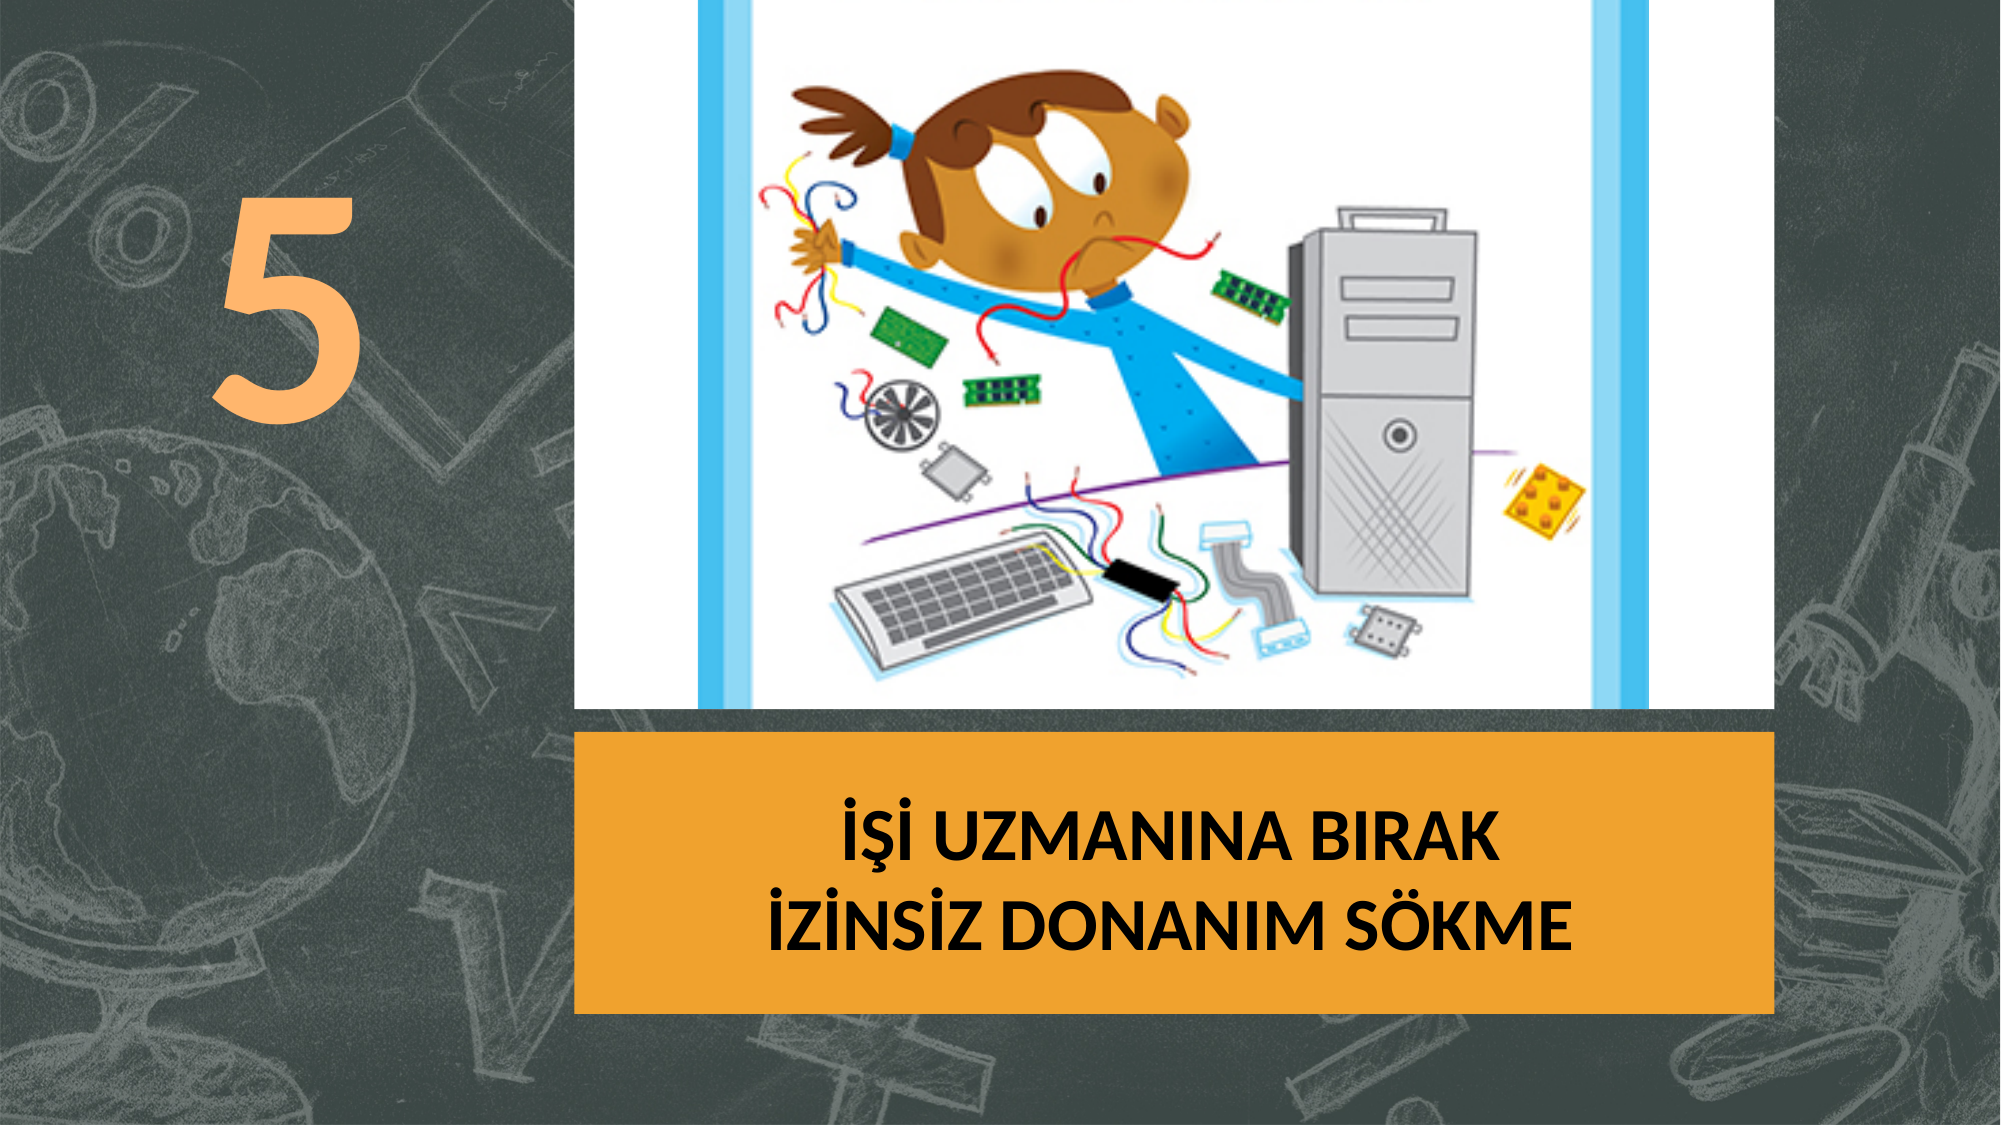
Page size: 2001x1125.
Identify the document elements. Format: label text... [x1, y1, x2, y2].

list İŞİ UZMANINA BIRAK İZİNSİZ DONANIM SÖKME [629, 752, 1712, 999]
text_box 5 [187, 69, 393, 500]
picture [0, 0, 2001, 1125]
picture [697, 0, 1650, 709]
